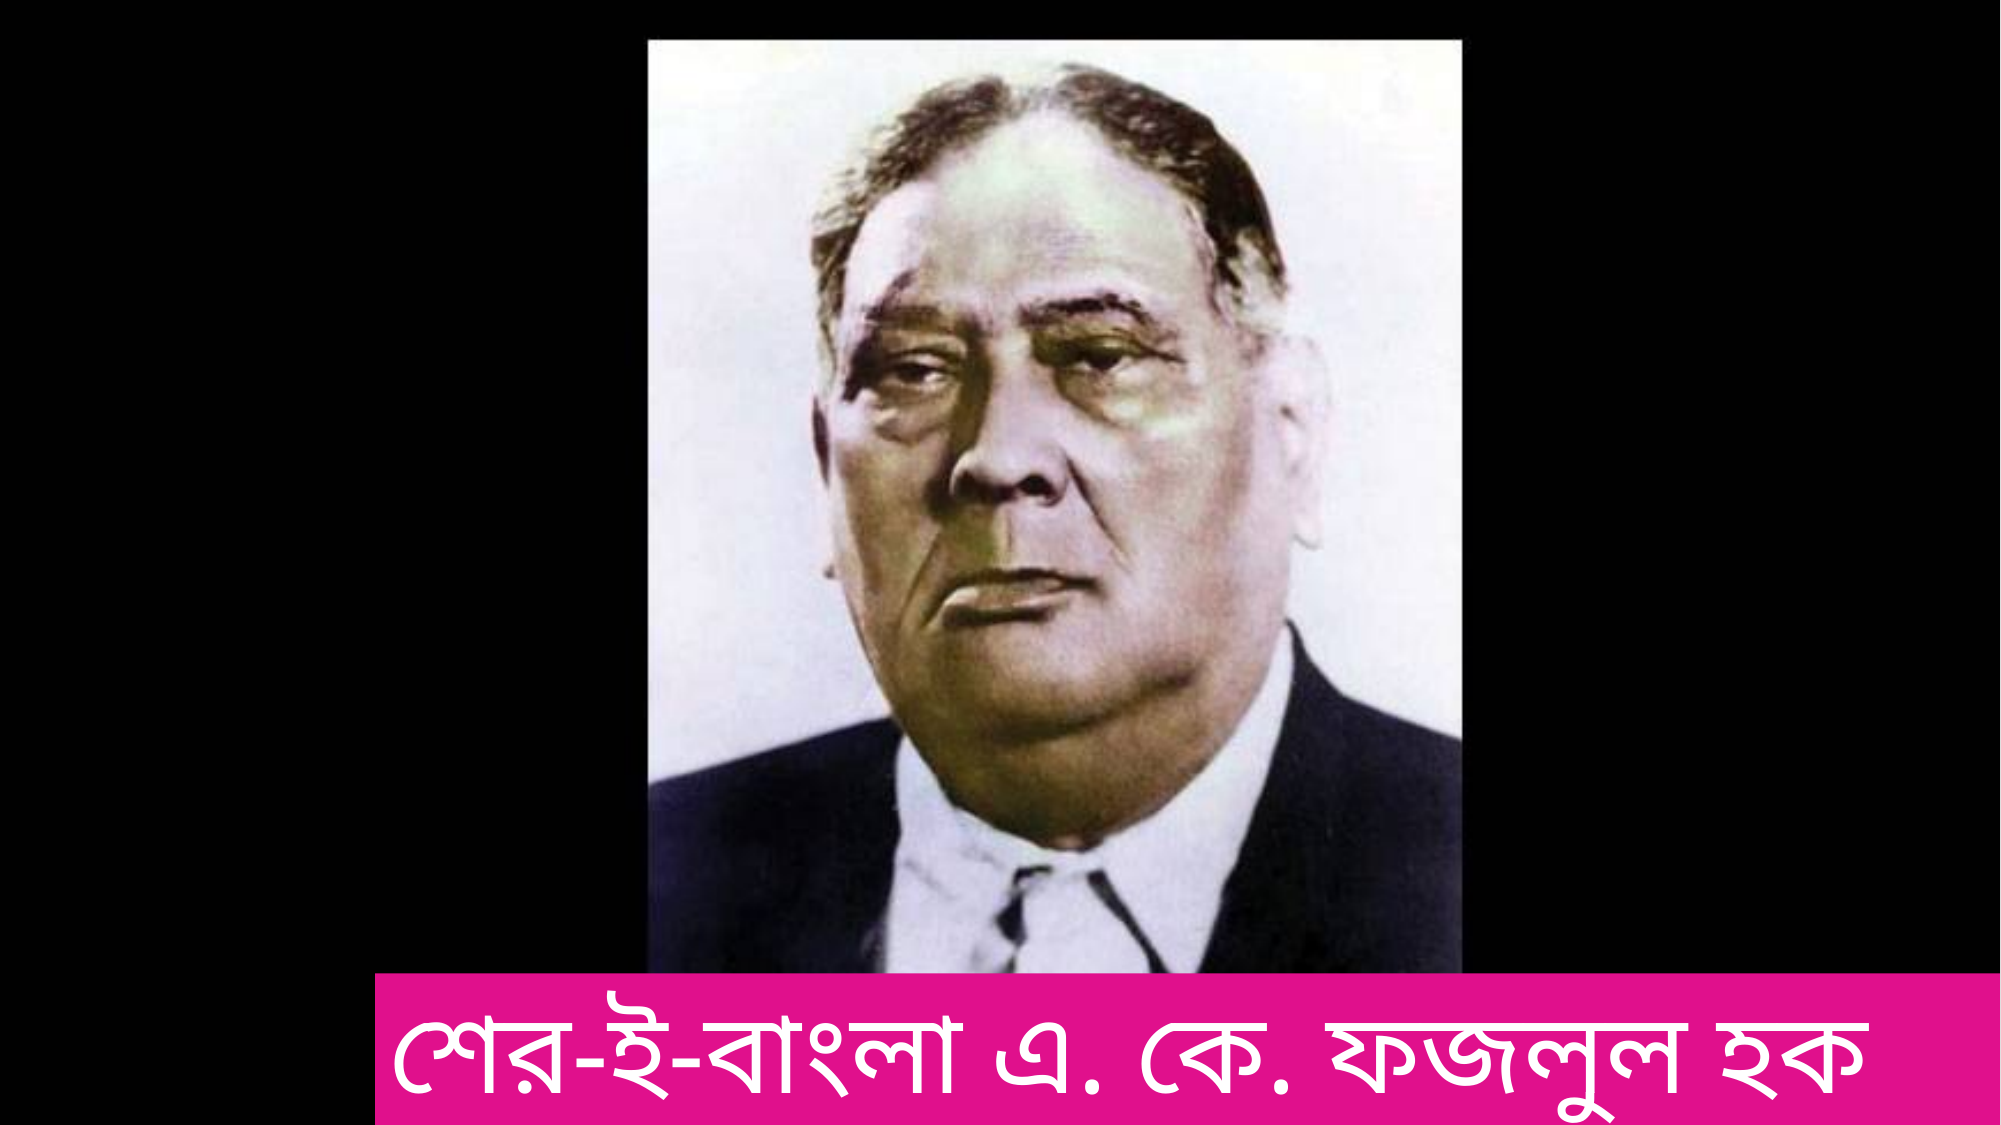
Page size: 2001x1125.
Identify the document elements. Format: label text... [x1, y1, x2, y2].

picture [0, 0, 2001, 1125]
text_box শের-ই-বাংলা এ. কে. ফজলুল হক (১৮৭৩-১৯৬২) [375, 973, 2000, 1125]
